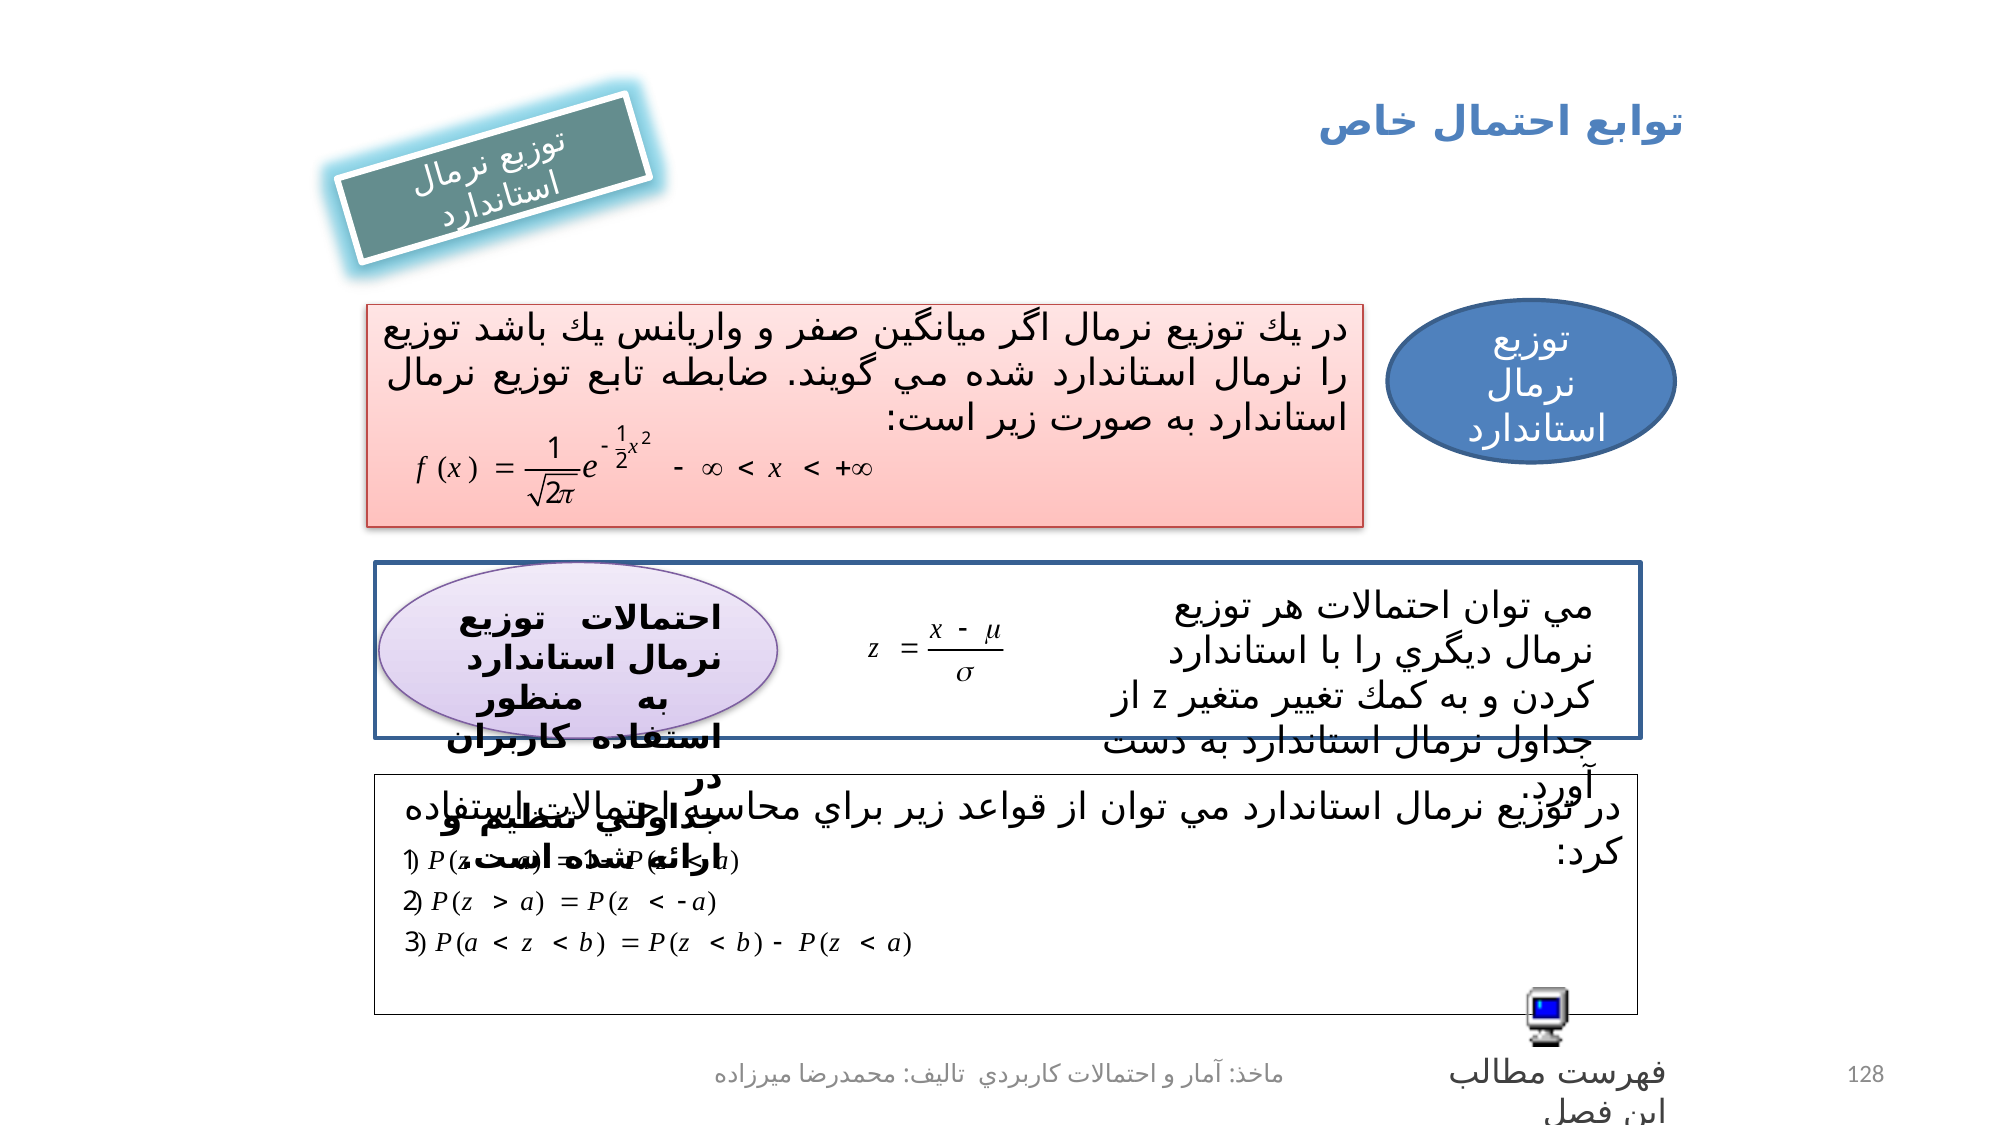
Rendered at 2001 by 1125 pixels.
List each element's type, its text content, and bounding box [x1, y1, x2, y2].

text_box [1399, 987, 1682, 1099]
text_box توابع احتمال خاص [1287, 63, 1700, 175]
footer ماخذ: آمار و احتمالات كاربردي تاليف: محمدرضا ميرزاده [683, 1042, 1317, 1103]
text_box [374, 562, 1641, 739]
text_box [399, 844, 917, 963]
text_box توزيع نرمال استاندارد [1385, 297, 1678, 465]
text_box در توزيع نرمال استاندارد مي توان از قواعد زير براي محاسبه احتمالات استفاده كرد: [374, 774, 1638, 1015]
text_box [366, 304, 1364, 528]
slide_number 128 [1685, 1042, 1900, 1103]
text_box توزیع نرمال استاندارد [333, 90, 653, 266]
